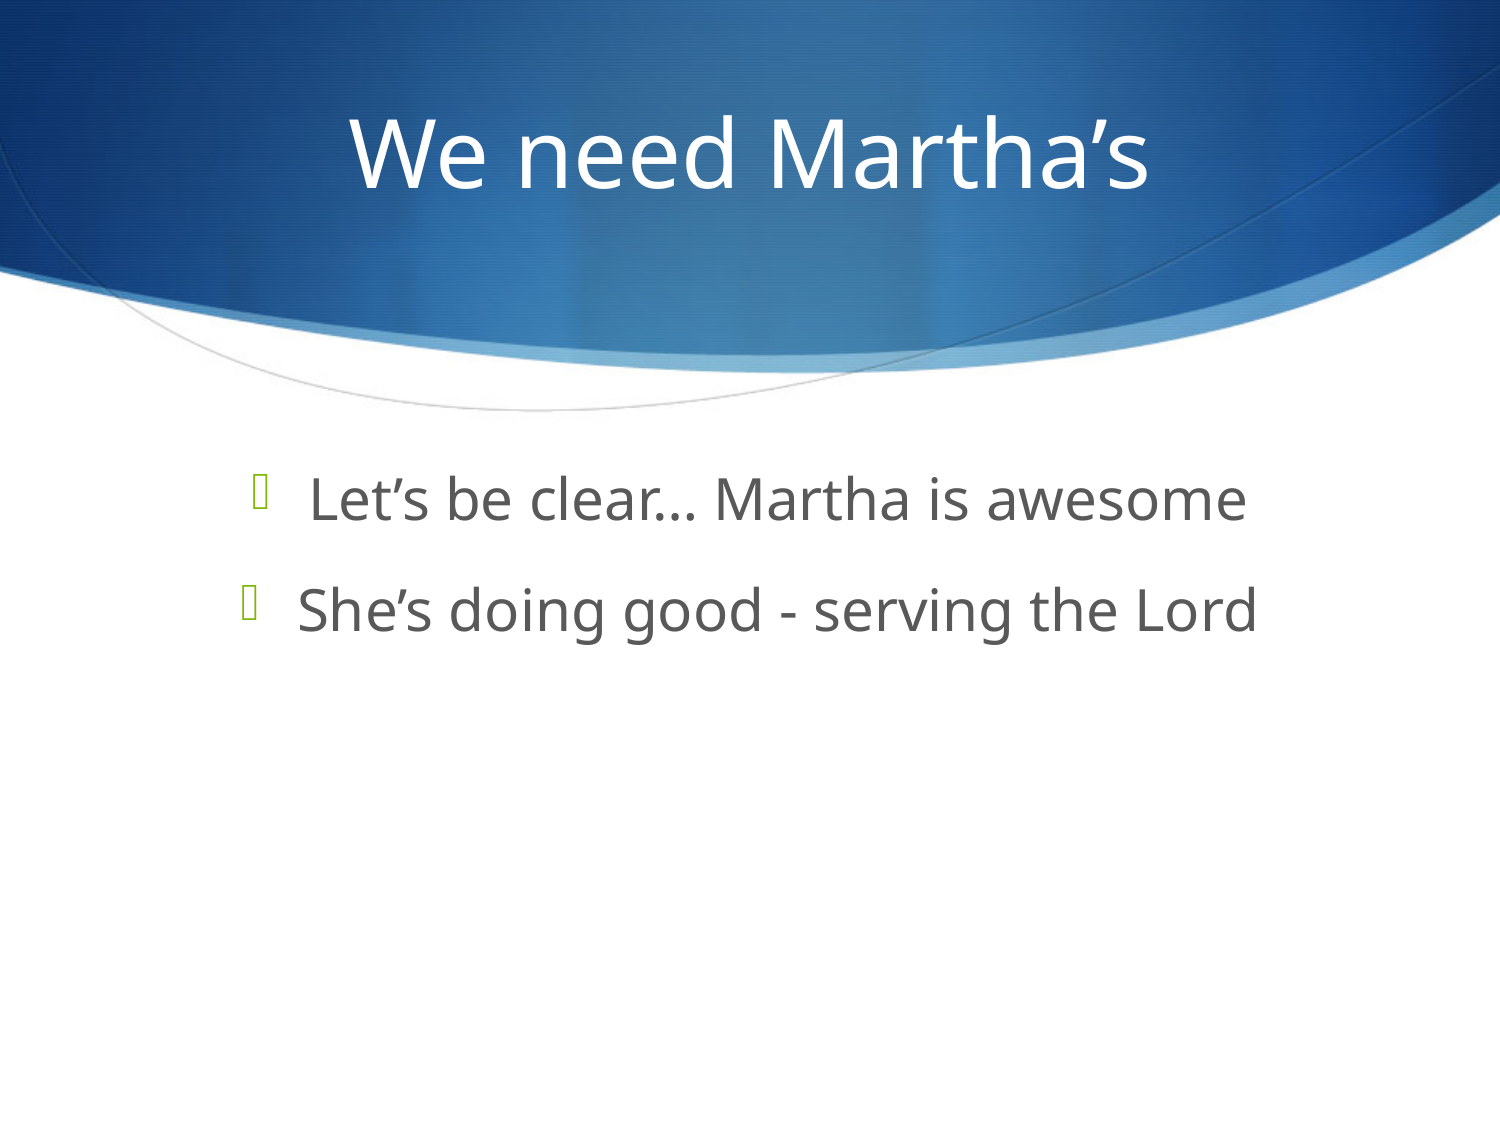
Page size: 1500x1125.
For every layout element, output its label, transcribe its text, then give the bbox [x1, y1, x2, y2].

list Let’s be clear… Martha is awesome She’s doing good - serving the Lord [121, 454, 1379, 991]
picture [0, 0, 1500, 1125]
title We need Martha’s [75, 56, 1425, 245]
